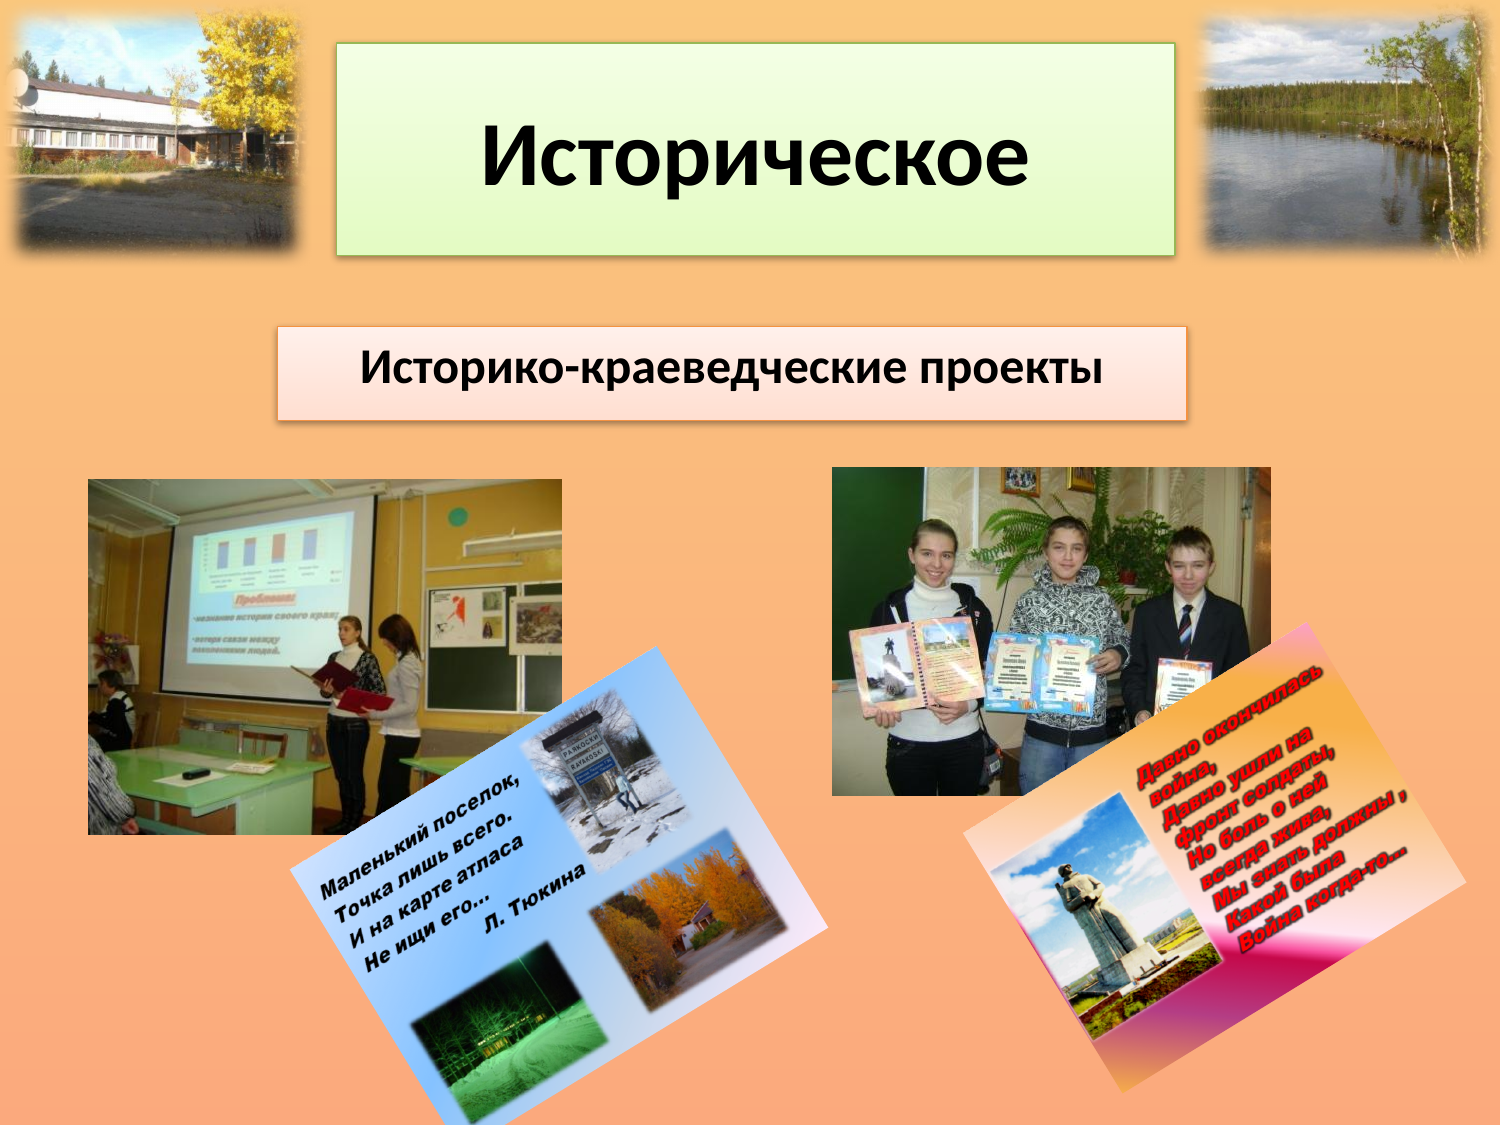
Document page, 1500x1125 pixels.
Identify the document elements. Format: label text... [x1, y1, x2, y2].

title Историческое [336, 42, 1176, 256]
picture [1186, 0, 1500, 268]
picture [88, 479, 829, 1125]
picture [832, 467, 1467, 1094]
picture [0, 0, 314, 269]
list Историко-краеведческие проекты [277, 326, 1188, 421]
